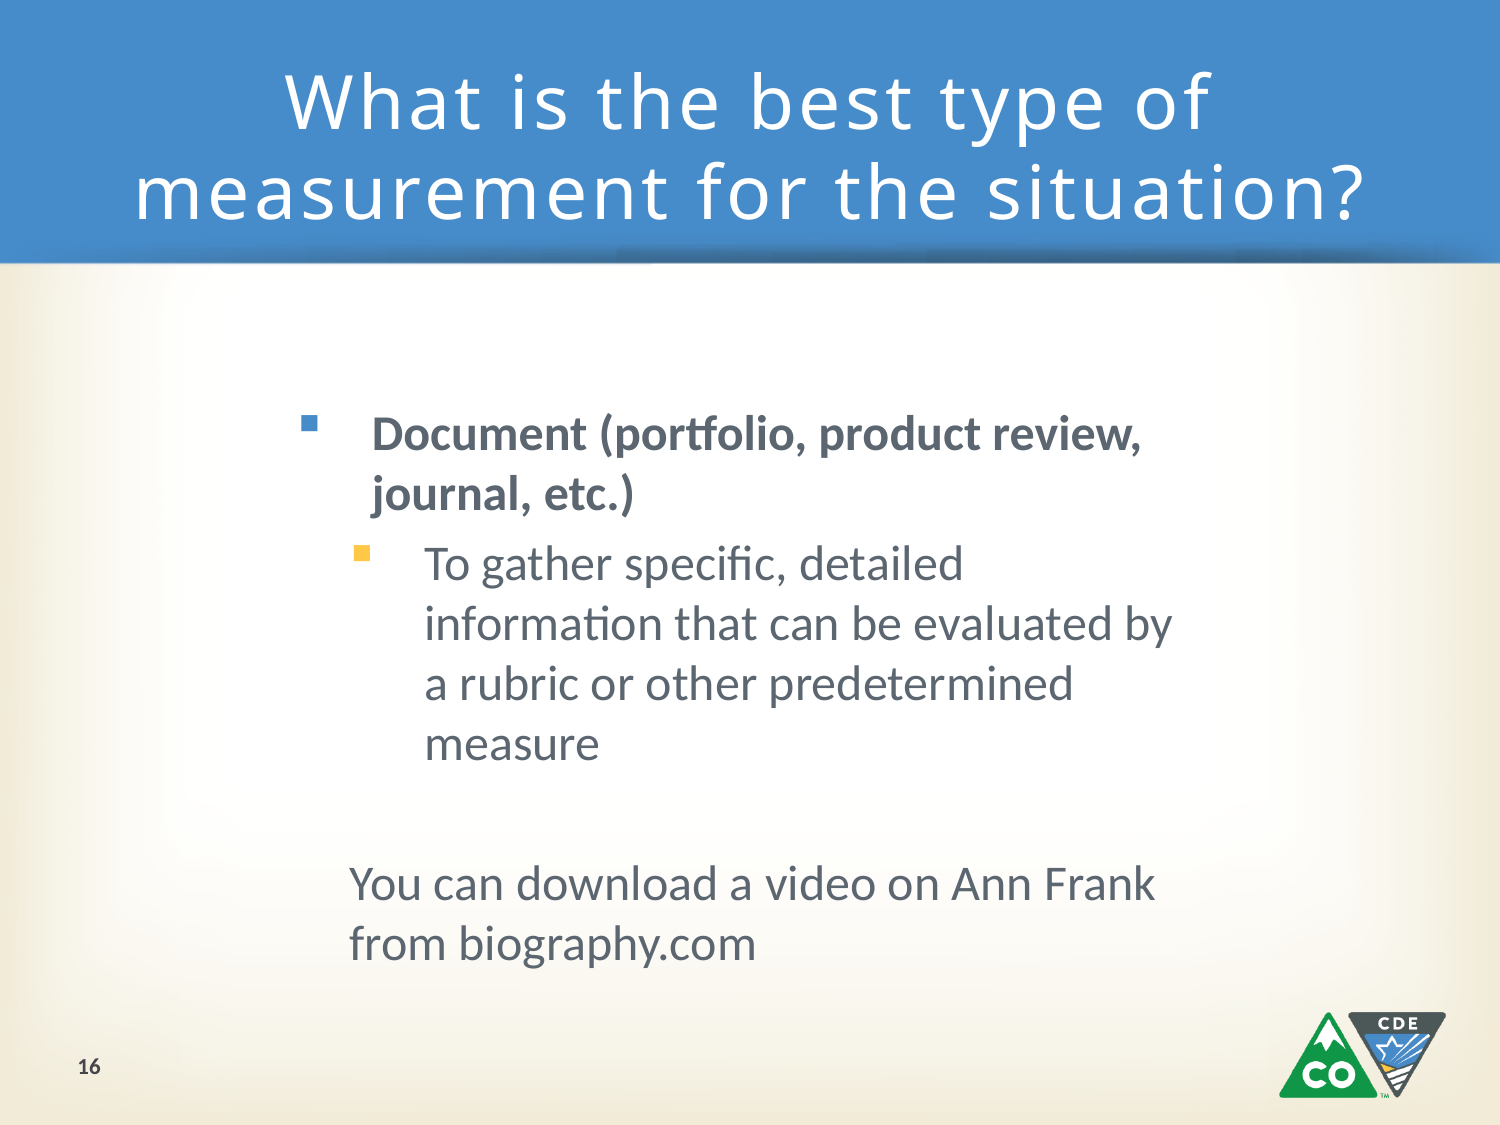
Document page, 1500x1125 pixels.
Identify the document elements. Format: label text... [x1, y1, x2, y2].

picture [0, 0, 1500, 1125]
footer 16 [62, 1042, 613, 1088]
list Document (portfolio, product review, journal, etc.) To gather specific, detailed information that can be evaluated by a rubric or other predetermined measure You can download a video on Ann Frank from biography.com [274, 393, 1201, 994]
title What is the best type of measurement for the situation? [62, 58, 1438, 232]
